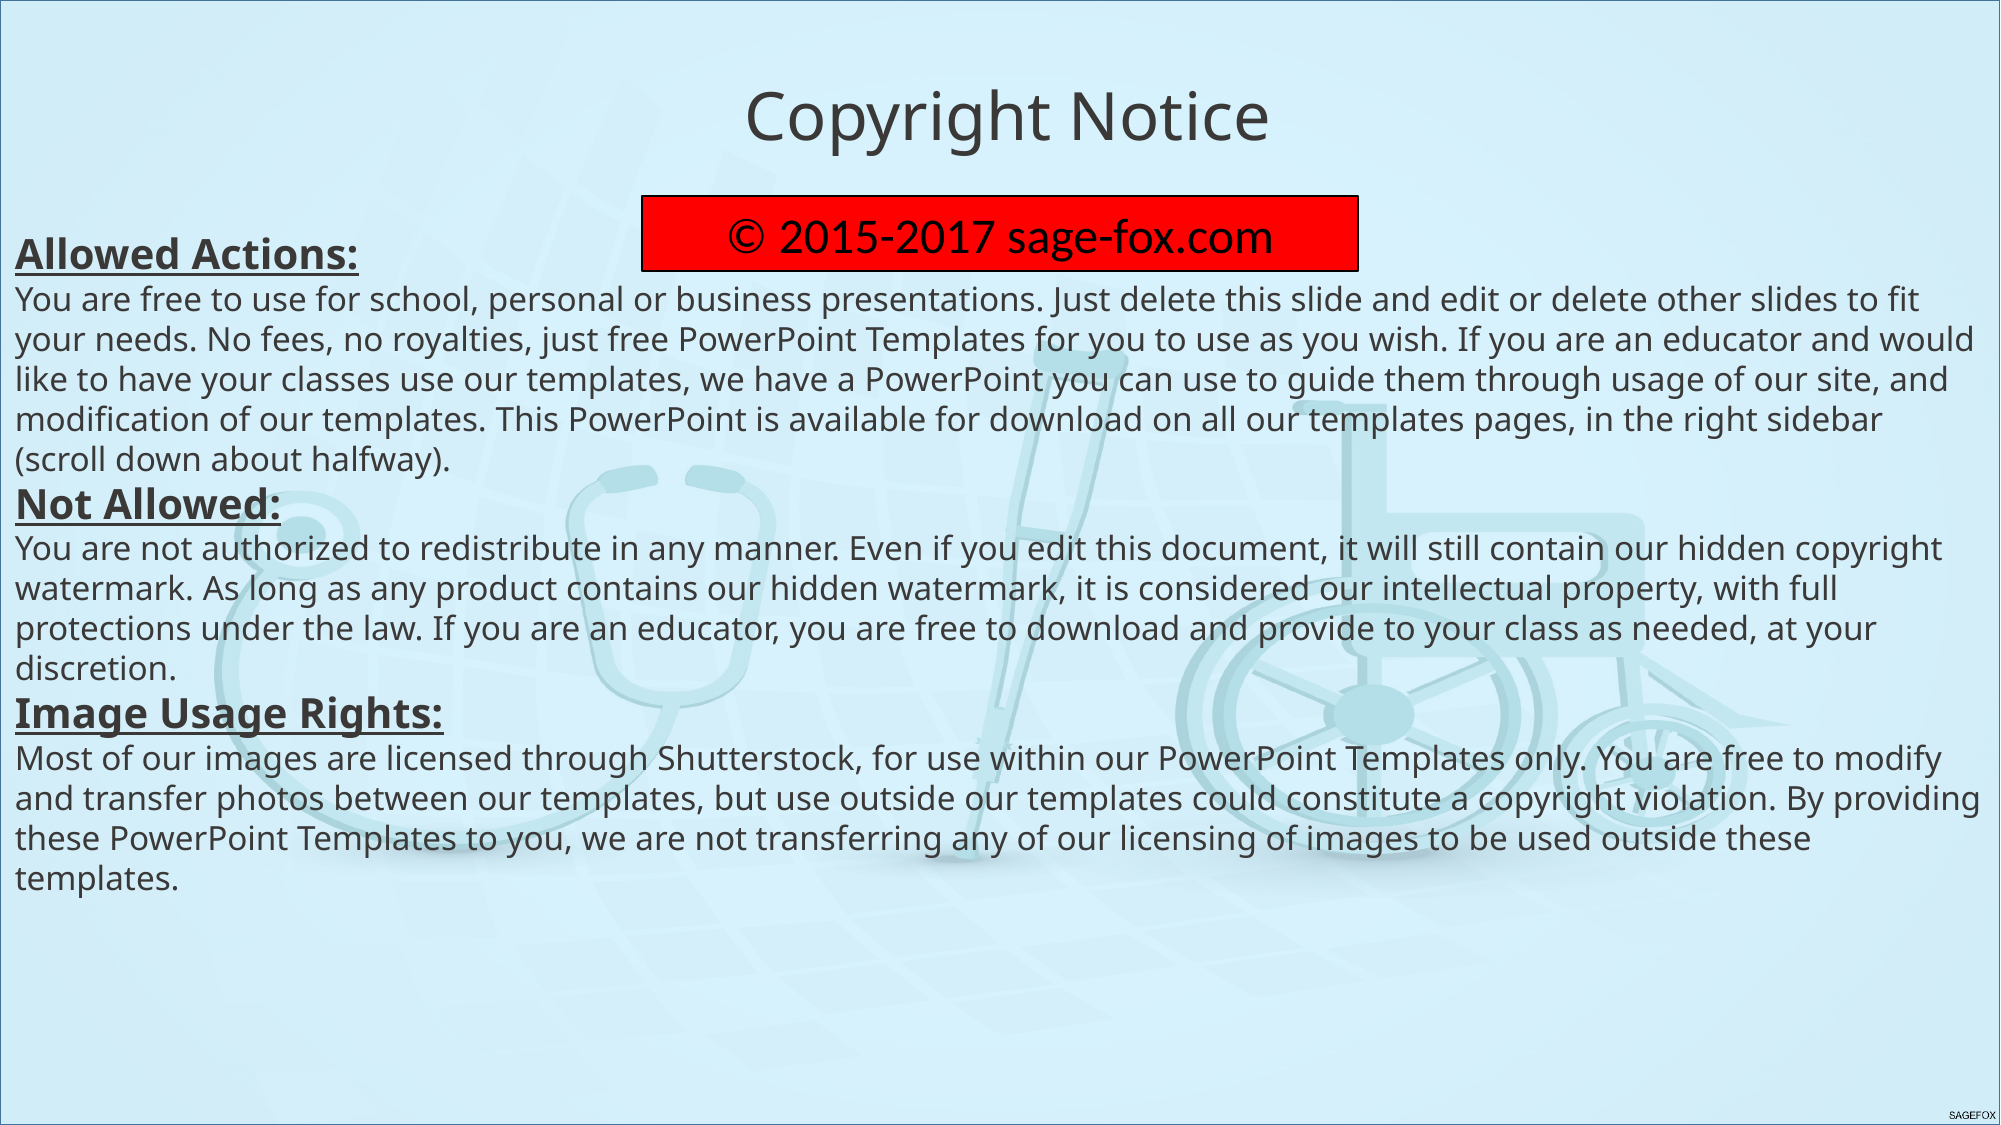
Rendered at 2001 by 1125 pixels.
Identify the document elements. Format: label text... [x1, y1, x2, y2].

text_box © 2015-2017 sage-fox.com [641, 196, 1358, 272]
text_box Allowed Actions: You are free to use for school, personal or business presentations. Just delete this slide and edit or delete other slides to fit your needs. No fees, no royalties, just free PowerPoint Templates for you to use as you wish. If you are an educator and would like to have your classes use our templates, we have a PowerPoint you can use to guide them through usage of our site, and modification of our templates. This PowerPoint is available for download on all our templates pages, in the right sidebar (scroll down about halfway). Not Allowed: You are not authorized to redistribute in any manner. Even if you edit this document, it will still contain our hidden copyright watermark. As long as any product contains our hidden watermark, it is considered our intellectual property, with full protections under the law. If you are an educator, you are free to download and provide to your class as needed, at your discretion. Image Usage Rights: Most of our images are licensed through Shutterstock, for use within our PowerPoint Templates only. You are free to modify and transfer photos between our templates, but use outside our templates could constitute a copyright violation. By providing these PowerPoint Templates to you, we are not transferring any of our licensing of images to be used outside these templates. [0, 0, 2000, 1125]
title Copyright Notice [493, 60, 1524, 178]
